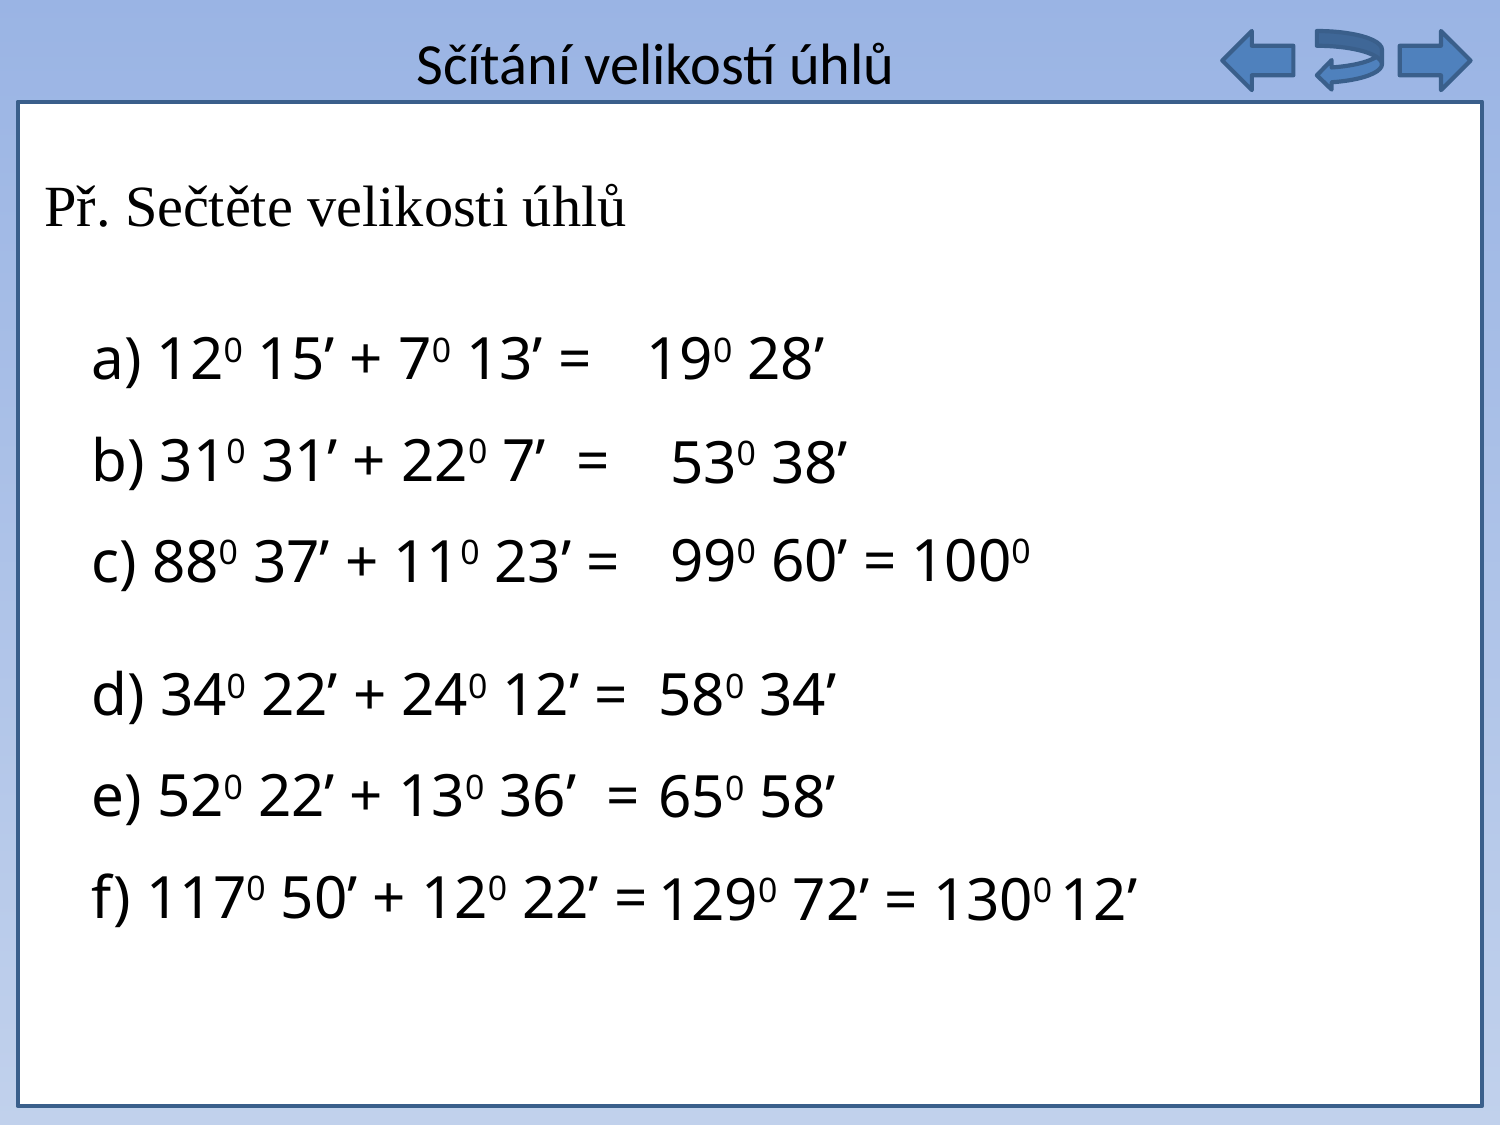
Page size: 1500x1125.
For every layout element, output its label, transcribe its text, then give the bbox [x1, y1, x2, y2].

text_box Př. Sečtěte velikosti úhlů [29, 160, 1471, 246]
text_box 530 38’ [655, 417, 1294, 503]
text_box 190 28’ [631, 313, 1270, 400]
text_box autobusy těchto linek ze zastávky vyjet opět současně [16, 100, 1484, 1108]
text_box a) 120 15’ + 70 13’ = b) 310 31’ + 220 7’ = c) 880 37’ + 110 23’ = [76, 313, 691, 602]
text_box 580 34’ [643, 649, 1164, 736]
text_box Sčítání velikostí úhlů [29, 19, 1282, 104]
text_box 990 60’ = 1000 [655, 515, 1294, 601]
text_box [1314, 28, 1385, 92]
text_box 650 58’ [643, 751, 1164, 837]
text_box [1397, 29, 1473, 93]
text_box d) 340 22’ + 240 12’ = e) 520 22’ + 130 36’ = f) 1170 50’ + 120 22’ = [76, 649, 720, 938]
text_box 1290 72’ = 1300 12’ [643, 854, 1164, 940]
text_box [1220, 29, 1296, 93]
